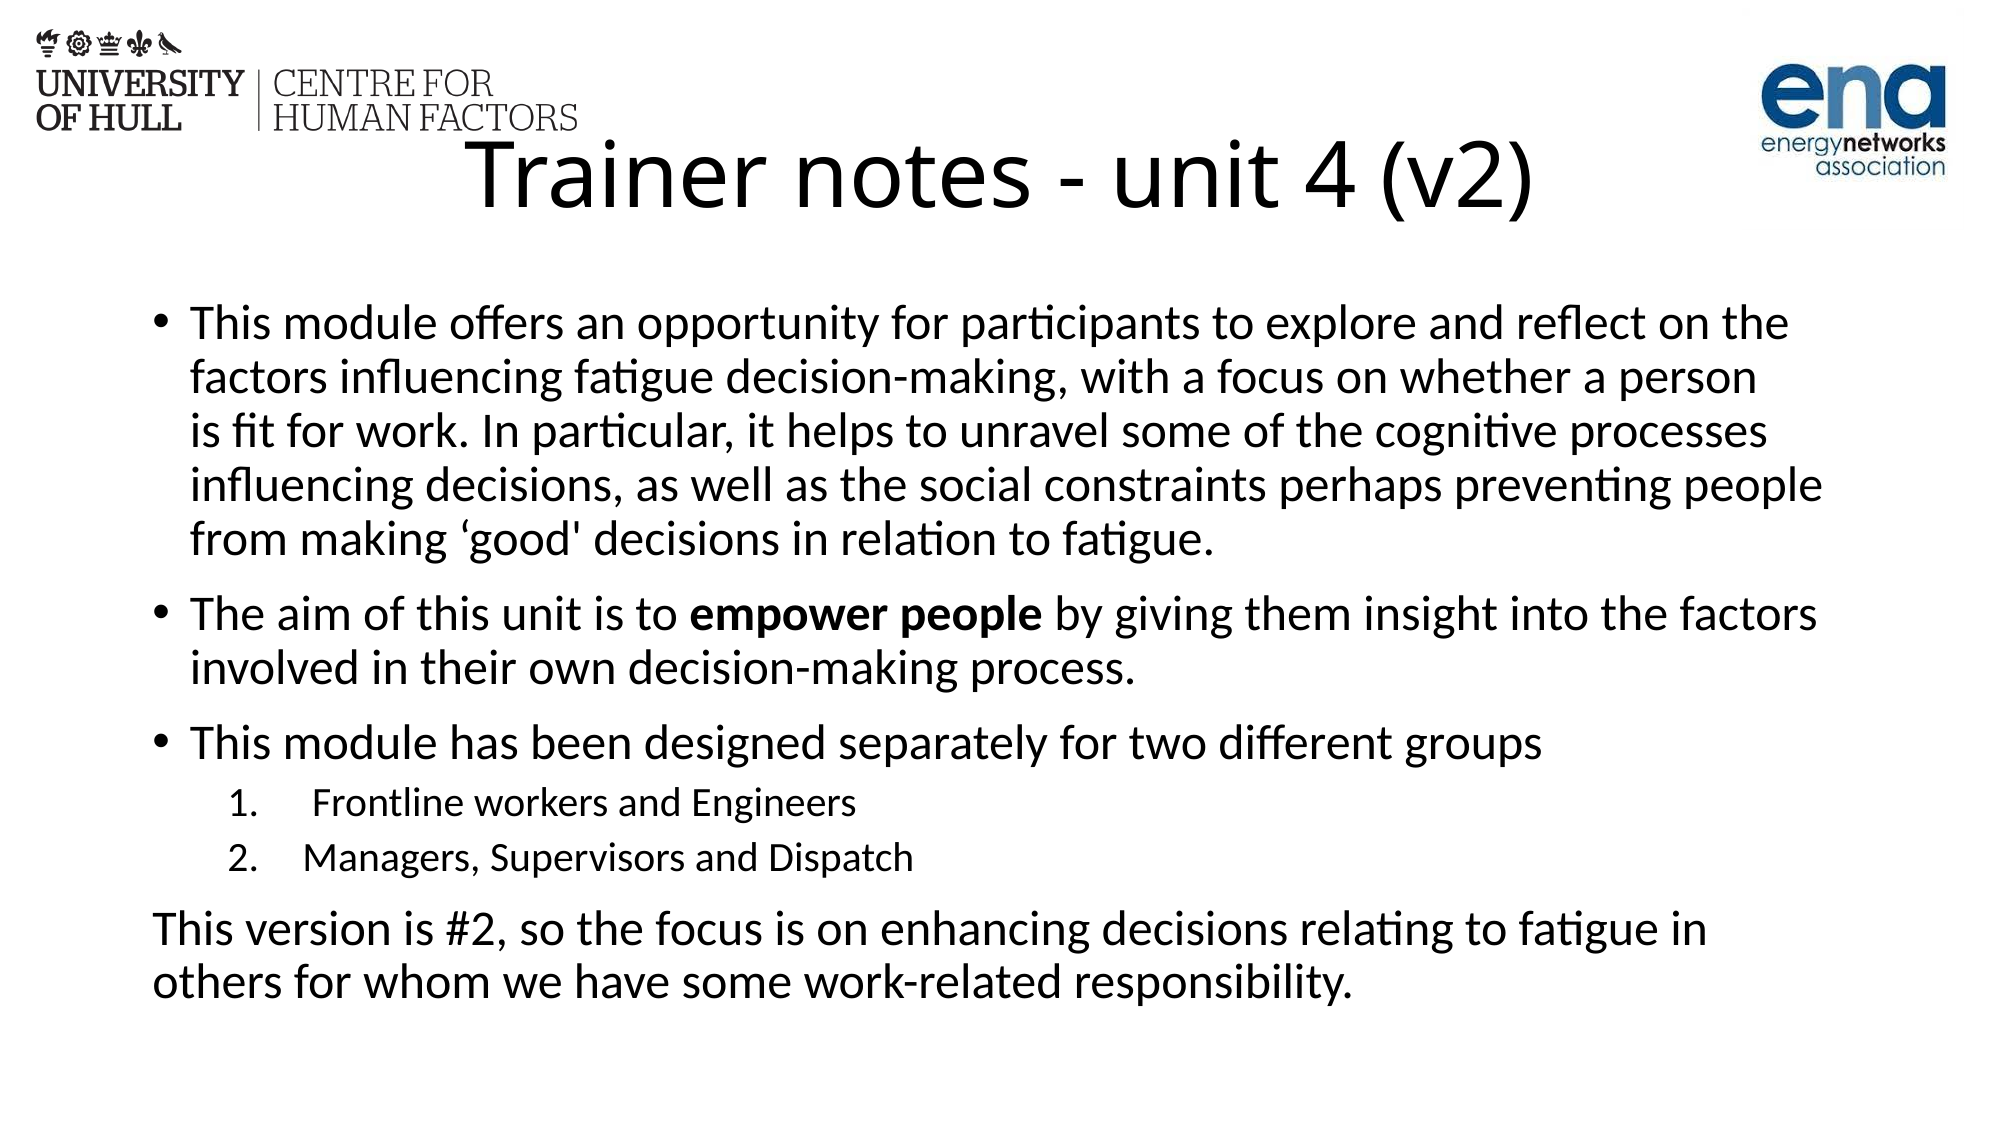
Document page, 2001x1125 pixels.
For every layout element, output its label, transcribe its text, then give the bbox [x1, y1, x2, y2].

picture [36, 29, 602, 138]
picture [1742, 8, 1964, 230]
title Trainer notes - unit 4 (v2) [137, 118, 1863, 337]
list This module offers an opportunity for participants to explore and reflect on the factors influencing fatigue decision-making, with a focus on whether a person is fit for work. In particular, it helps to unravel some of the cognitive processes influencing decisions, as well as the social constraints perhaps preventing people from making ‘good' decisions in relation to fatigue. The aim of this unit is to empower people by giving them insight into the factors involved in their own decision-making process. This module has been designed separately for two different groups Frontline workers and Engineers Managers, Supervisors and Dispatch This version is #2, so the focus is on enhancing decisions relating to fatigue in others for whom we have some work-related responsibility. [137, 337, 1863, 1052]
